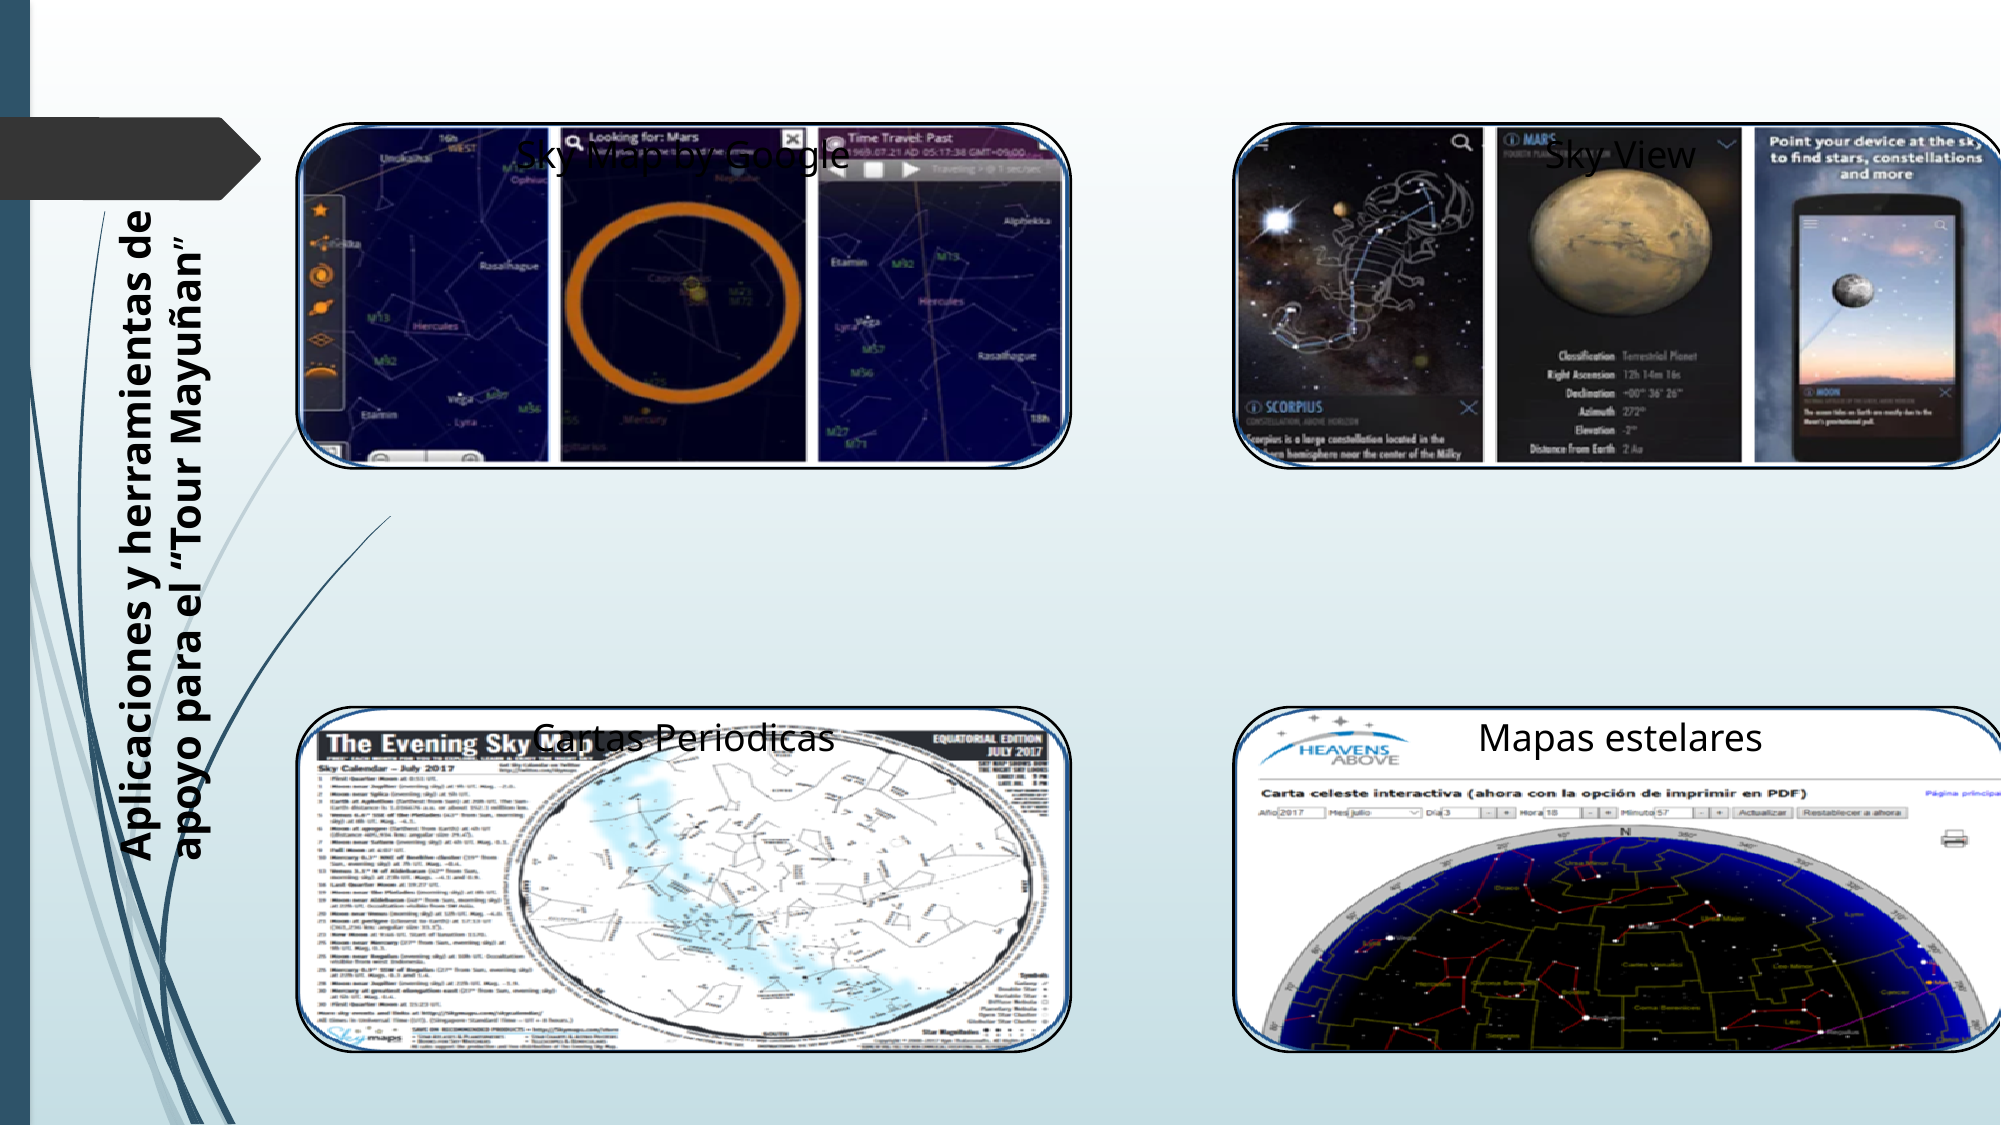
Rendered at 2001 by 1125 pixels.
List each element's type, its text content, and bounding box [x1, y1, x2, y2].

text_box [296, 30, 2000, 1125]
text_box Aplicaciones y herramientas de apoyo para el “Tour Mayuñan” [101, 126, 217, 877]
